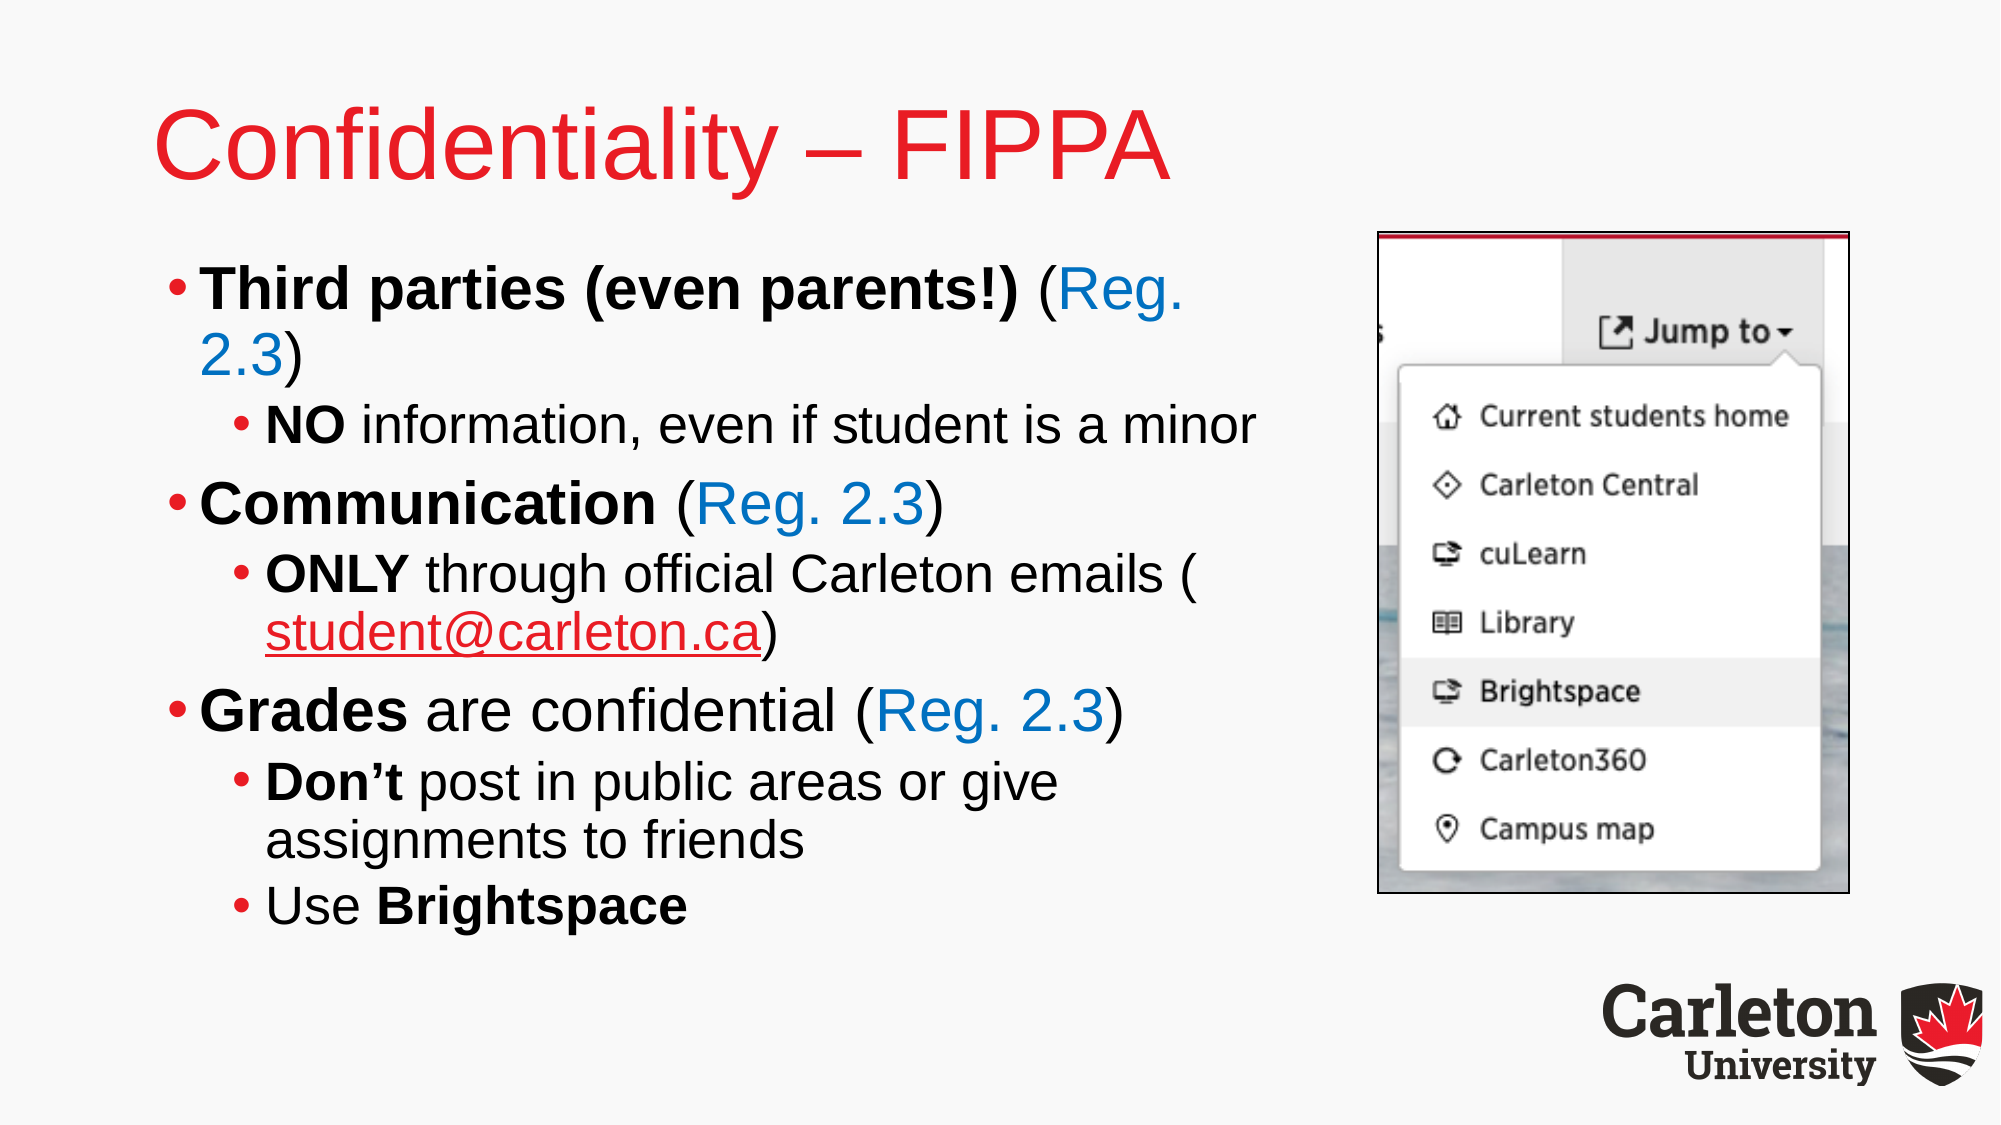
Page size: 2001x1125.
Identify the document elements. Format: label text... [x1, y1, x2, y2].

title Confidentiality – FIPPA [137, 35, 1863, 209]
list Third parties (even parents!) (Reg. 2.3) NO information, even if student is a minor Communication (Reg. 2.3) ONLY through official Carleton emails (student@carleton.ca) Grades are confidential (Reg. 2.3) Don’t post in public areas or give assignments to friends Use Brightspace [152, 249, 1282, 1012]
picture [1379, 233, 1848, 892]
